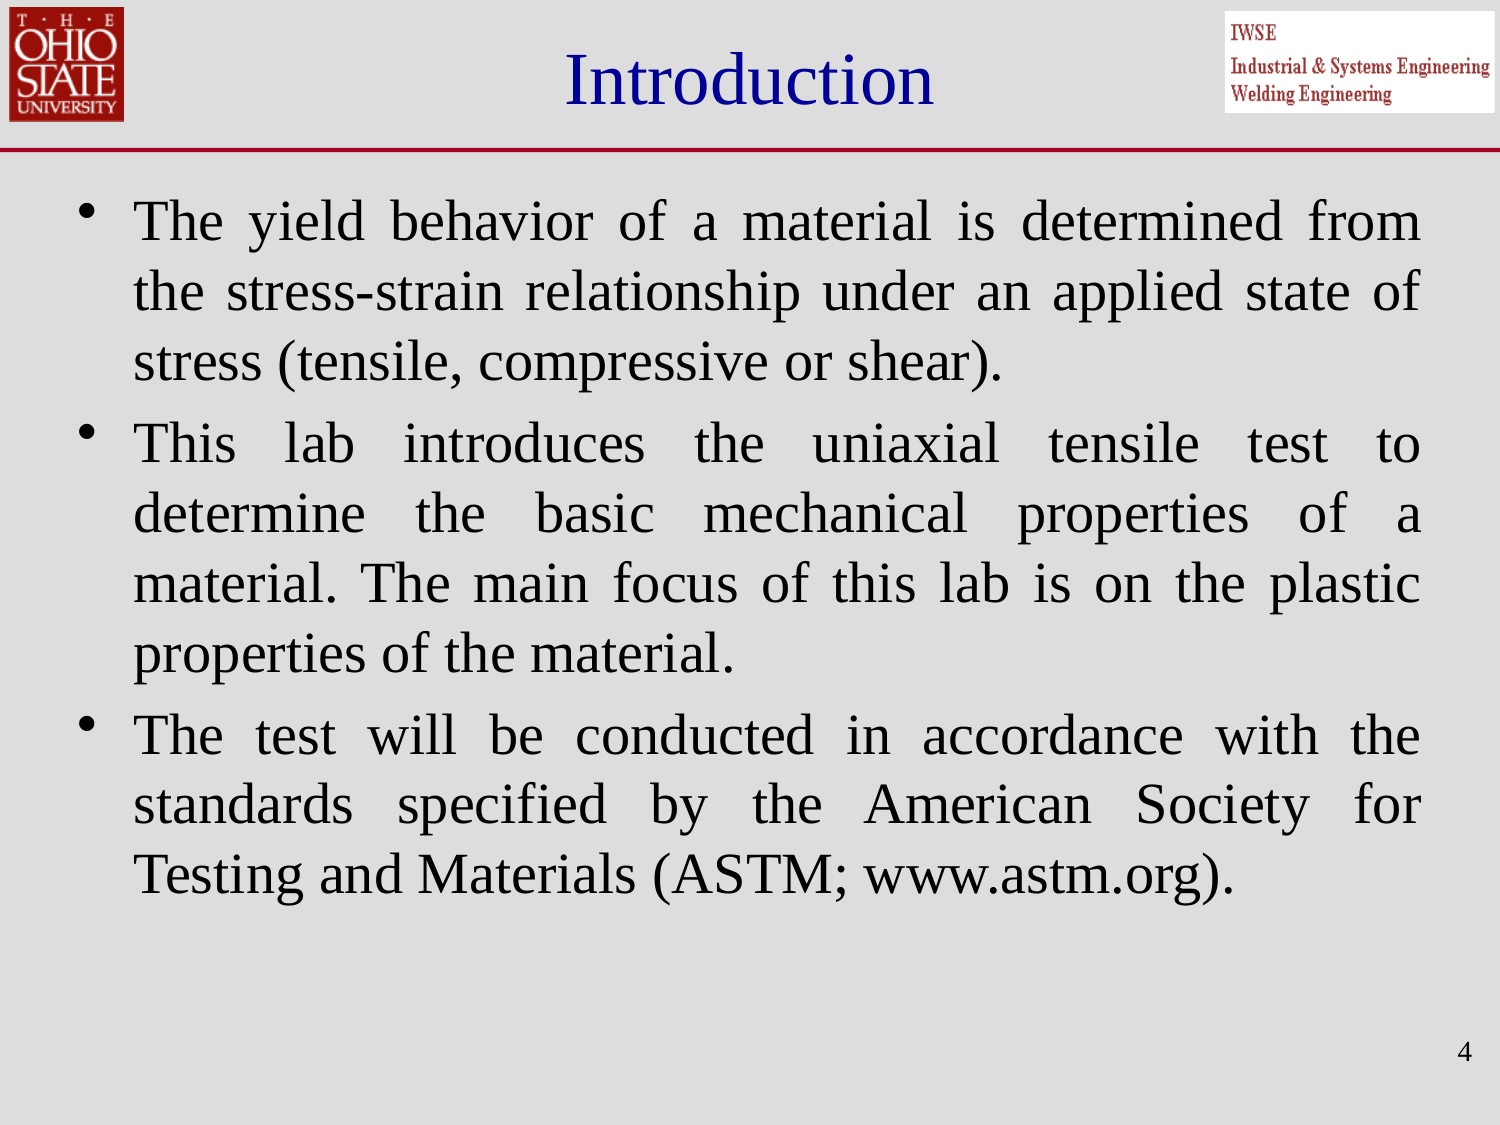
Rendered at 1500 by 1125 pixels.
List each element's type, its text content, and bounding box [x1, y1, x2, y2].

list The yield behavior of a material is determined from the stress-strain relationship under an applied state of stress (tensile, compressive or shear). This lab introduces the uniaxial tensile test to determine the basic mechanical properties of a material. The main focus of this lab is on the plastic properties of the material. The test will be conducted in accordance with the standards specified by the American Society for Testing and Materials (ASTM; www.astm.org). [62, 174, 1438, 1001]
picture [9, 7, 124, 122]
picture [1224, 11, 1495, 113]
title Introduction [112, 12, 1388, 138]
slide_number 4 [1212, 1024, 1488, 1101]
